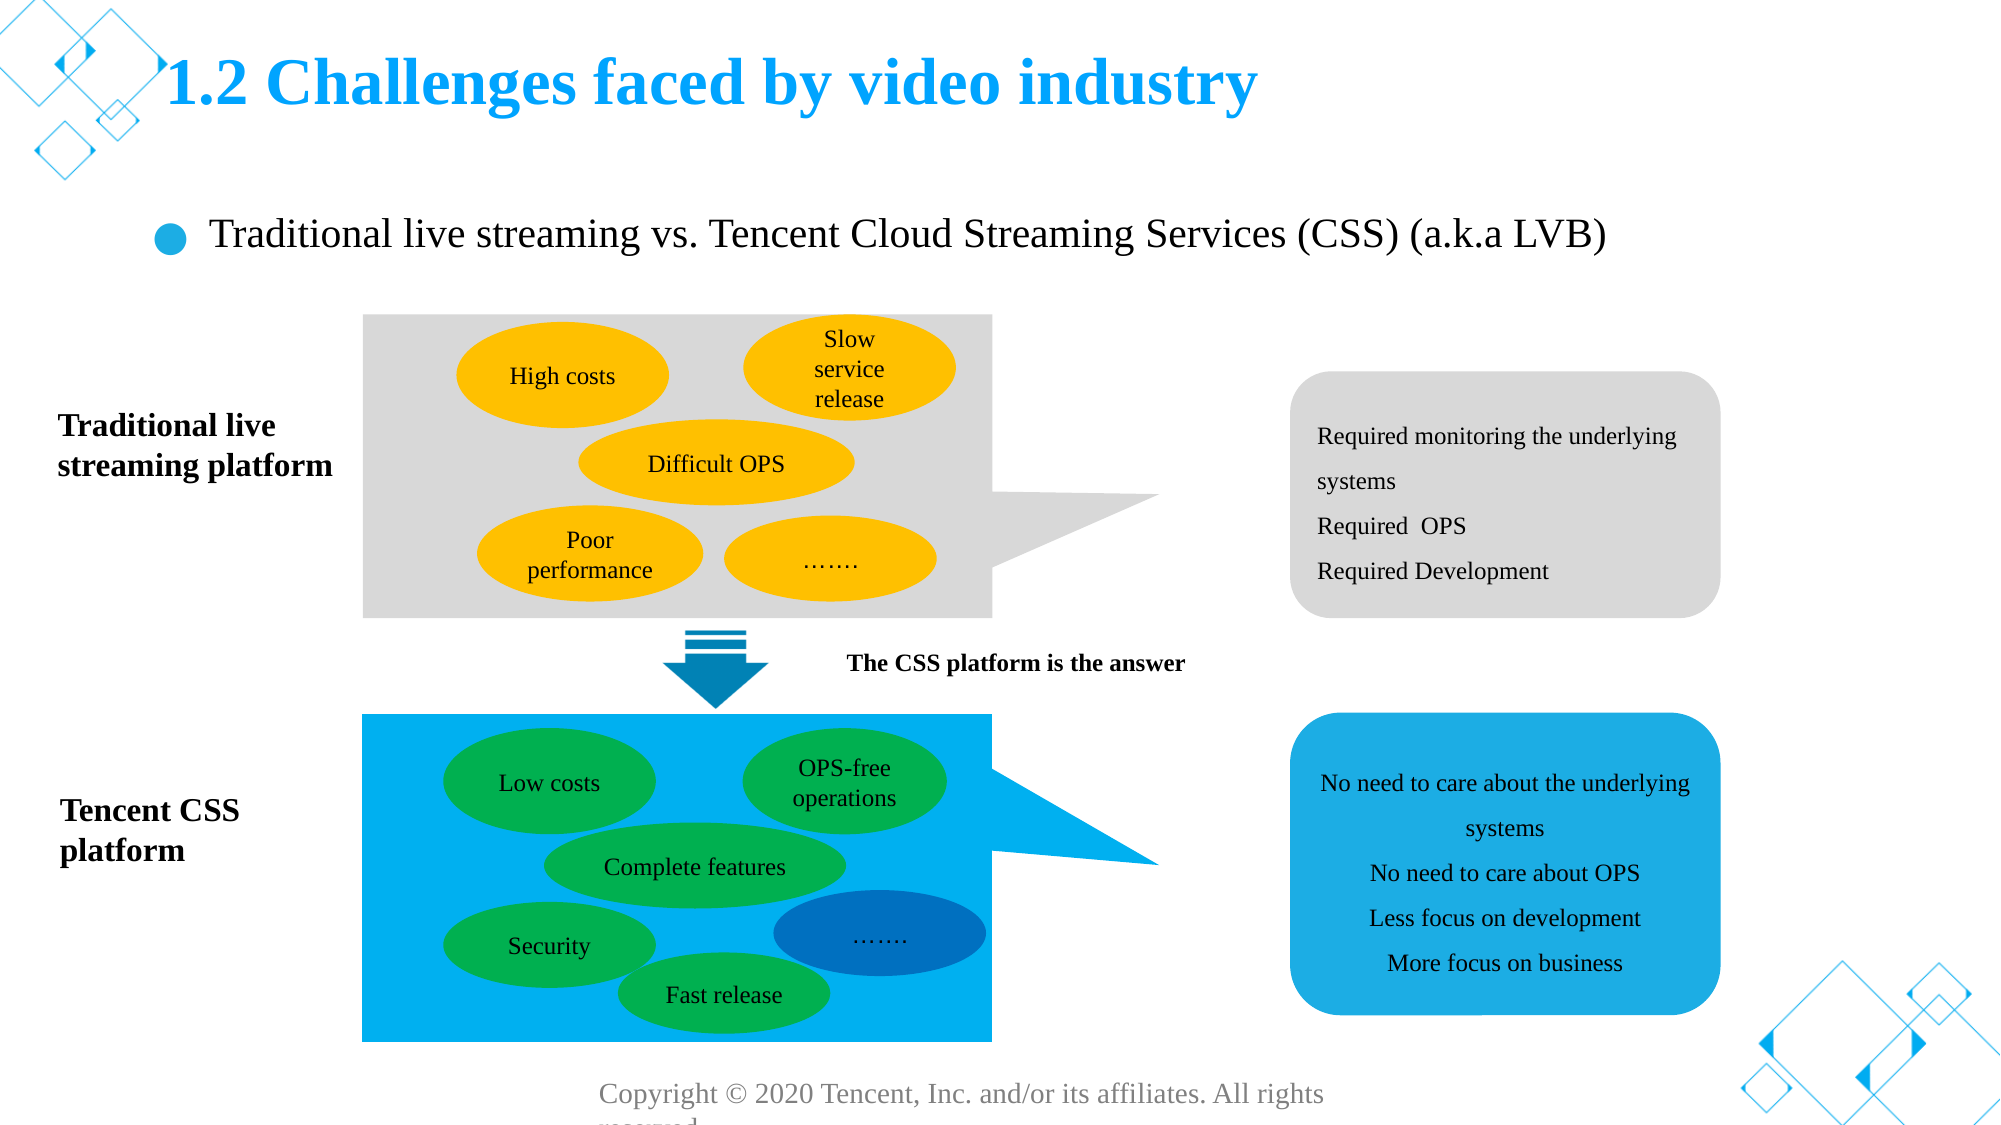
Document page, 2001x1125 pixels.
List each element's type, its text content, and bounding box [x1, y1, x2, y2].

text_box Poor performance [477, 505, 704, 602]
text_box Tencent CSS platform [44, 781, 334, 876]
text_box Slow service release [743, 314, 956, 421]
text_box ……. [724, 515, 937, 602]
picture [0, 0, 2000, 1125]
text_box The CSS platform is the answer [831, 639, 1368, 685]
text_box ……. [773, 890, 987, 977]
text_box Security [443, 901, 656, 988]
text_box Fast release [617, 952, 831, 1034]
list Traditional live streaming vs. Tencent Cloud Streaming Services (CSS) (a.k.a LVB) [137, 173, 1886, 292]
text_box [362, 314, 1160, 619]
text_box [362, 714, 1160, 1042]
text_box OPS-free operations [742, 728, 947, 835]
text_box Low costs [443, 728, 656, 835]
text_box Required monitoring the underlying systems Required OPS Required Development [1290, 371, 1721, 619]
text_box Difficult OPS [578, 419, 855, 506]
text_box No need to care about the underlying systems No need to care about OPS Less focus on development More focus on business [1290, 712, 1721, 1016]
text_box Traditional live streaming platform [42, 395, 374, 491]
title 1.2 Challenges faced by video industry [150, 8, 1762, 158]
text_box Complete features [544, 822, 847, 909]
text_box High costs [456, 321, 670, 429]
